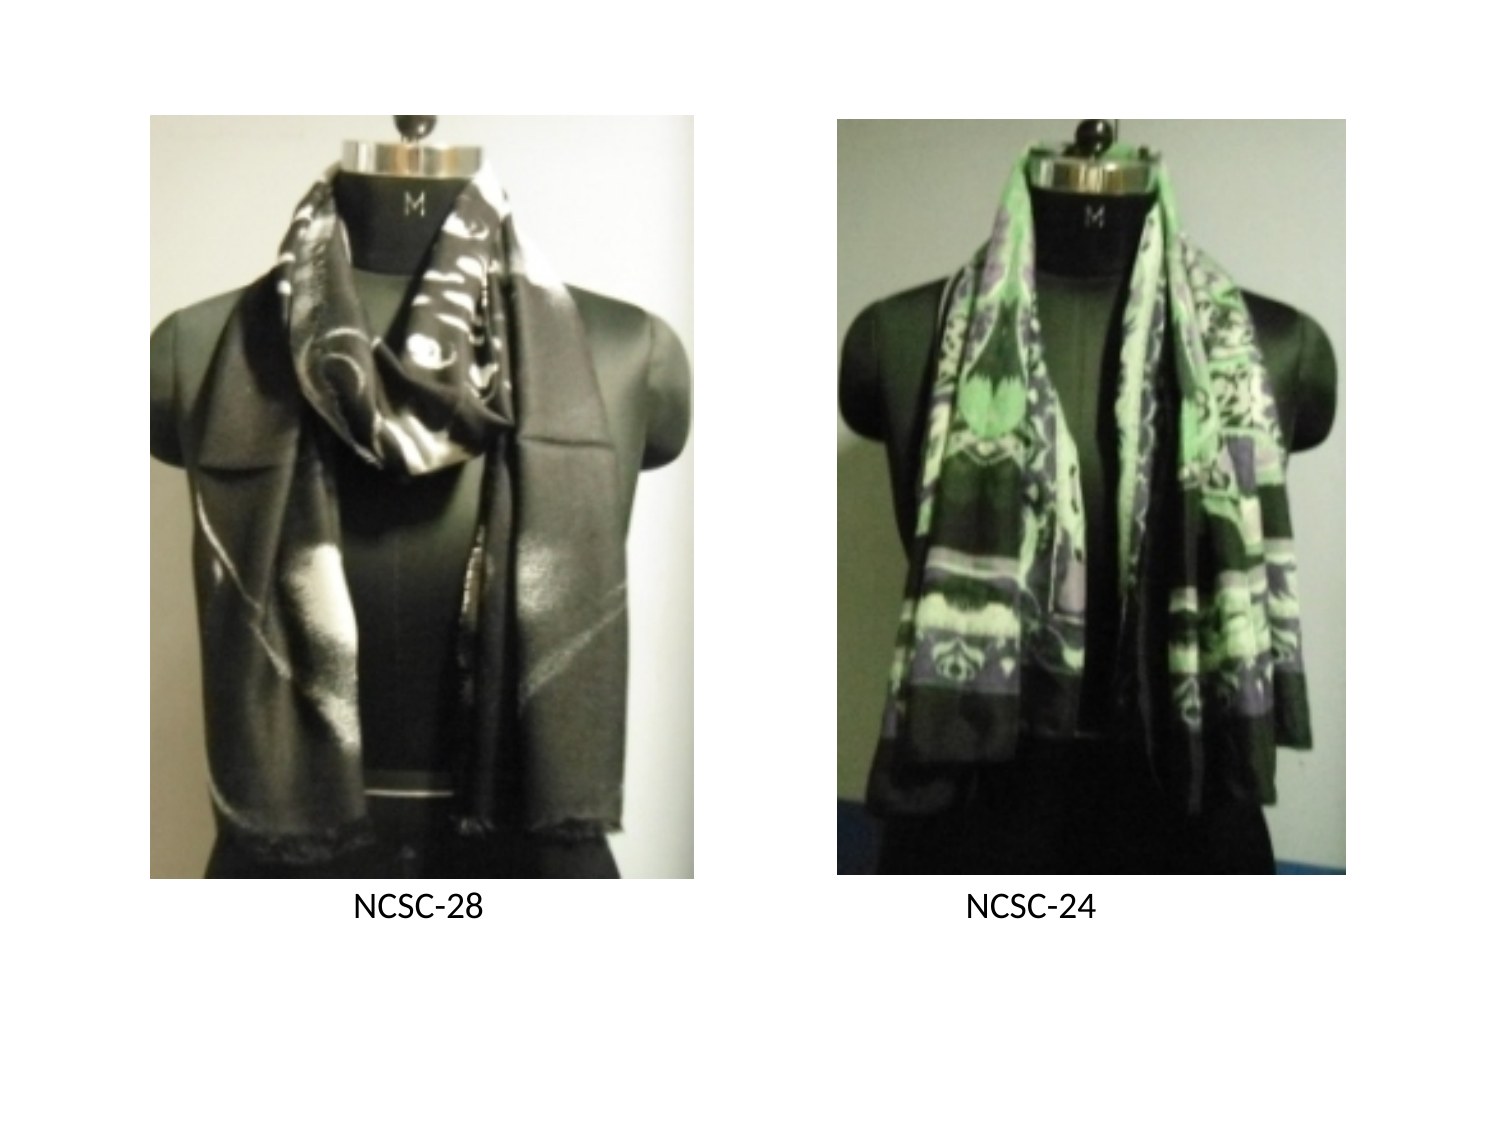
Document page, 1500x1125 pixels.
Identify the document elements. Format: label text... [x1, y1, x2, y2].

text_box NCSC-24 [950, 884, 1112, 1024]
picture [837, 119, 1346, 876]
picture [149, 115, 694, 879]
text_box NCSC-28 [338, 888, 500, 1024]
